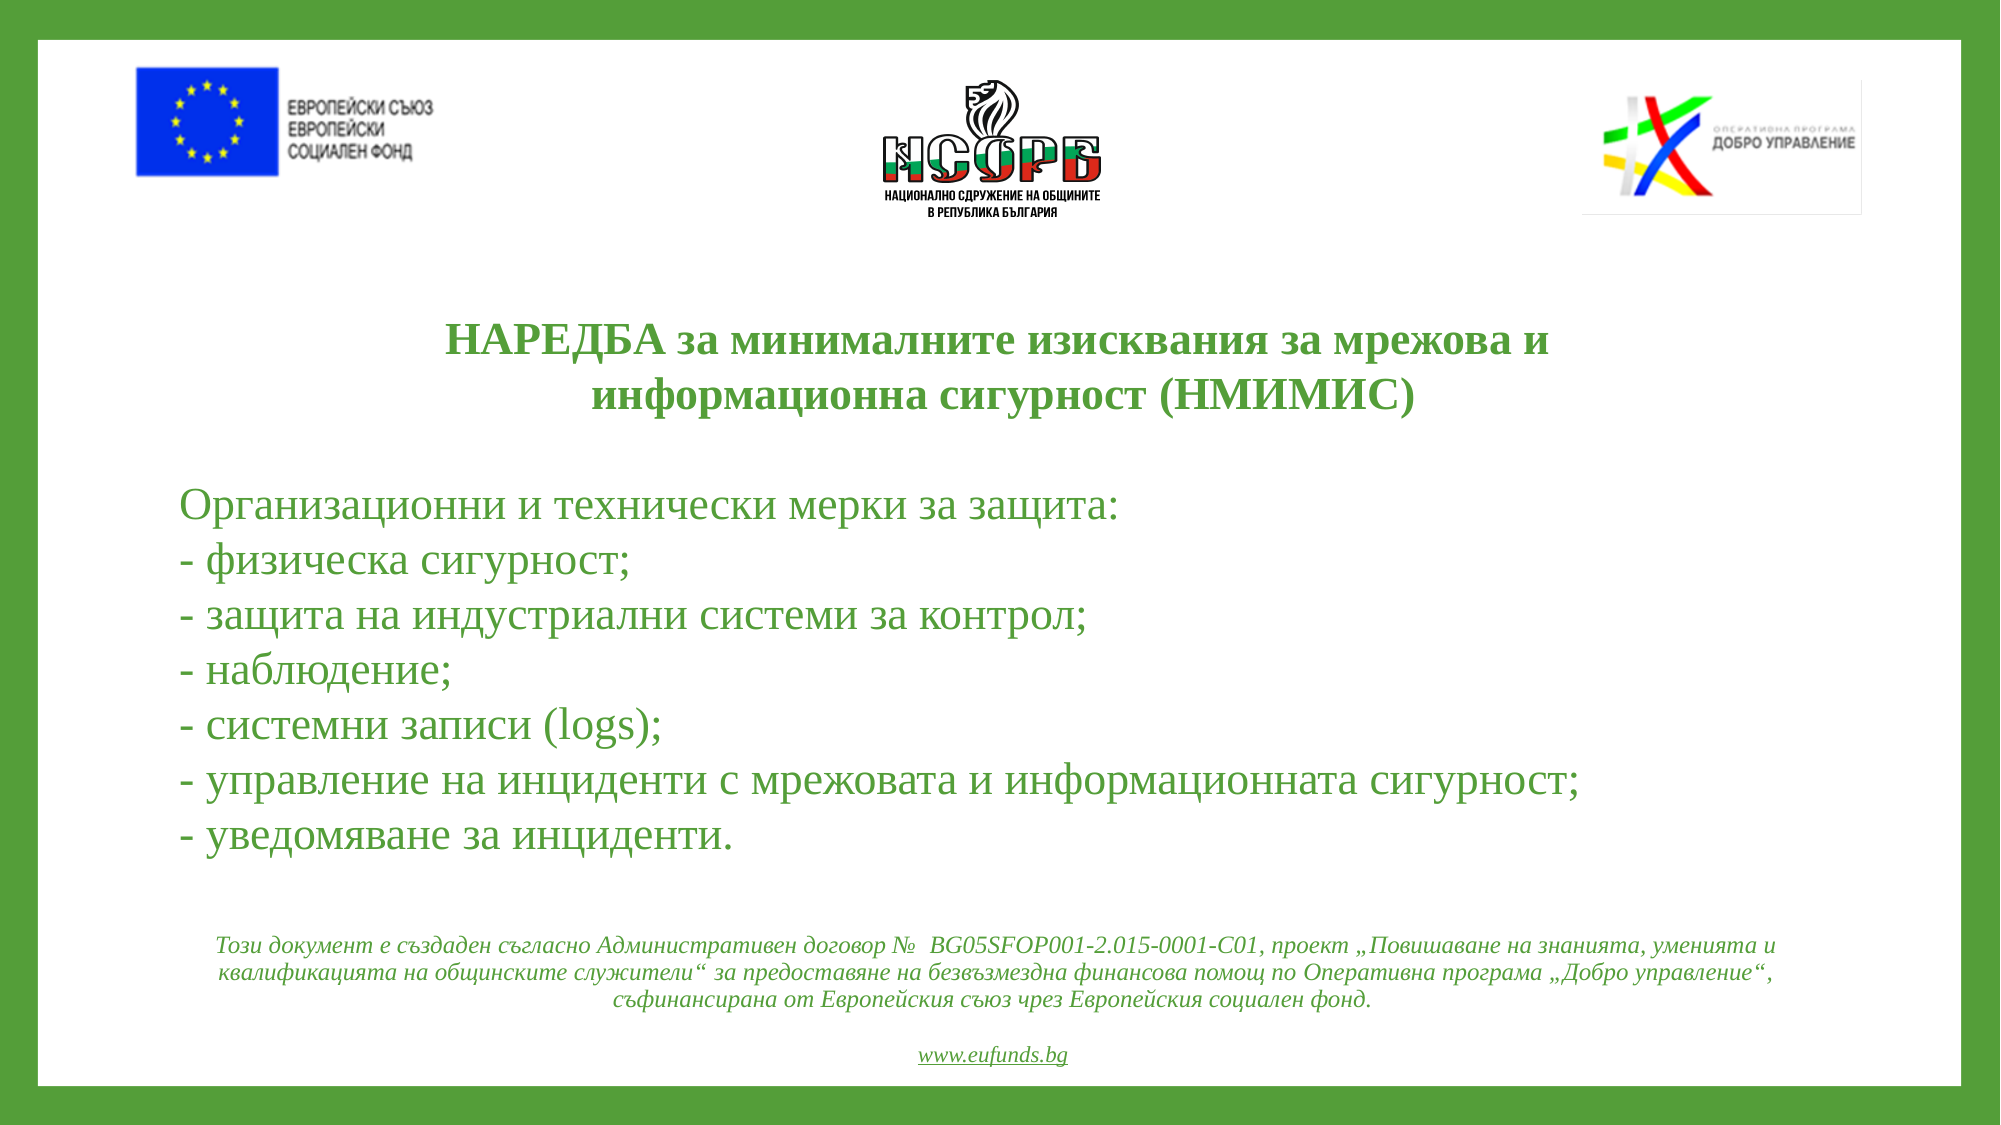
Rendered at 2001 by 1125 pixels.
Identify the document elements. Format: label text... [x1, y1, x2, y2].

text_box Този документ е създаден съгласно Административен договор № BG05SFOP001-2.015-0001-C01, проект „Повишаване на знанията, уменията и квалификацията на общинските служители“ за предоставяне на безвъзмездна финансова помощ по Оперативна програма „Добро управление“, съфинансирана от Европейския съюз чрез Европейския социален фонд. www.eufunds.bg [121, 924, 1863, 1125]
picture [121, 54, 463, 192]
list НАРЕДБА за минималните изисквания за мрежова и информационна сигурност (НМИМИС) Организационни и технически мерки за защита: - физическа сигурност; - защита на индустриални системи за контрол; - наблюдение; - системни записи (logs); - управление на инциденти с мрежовата и информационната сигурност; - уведомяване за инциденти. [156, 301, 1844, 921]
picture [883, 79, 1101, 217]
picture [1582, 79, 1863, 217]
